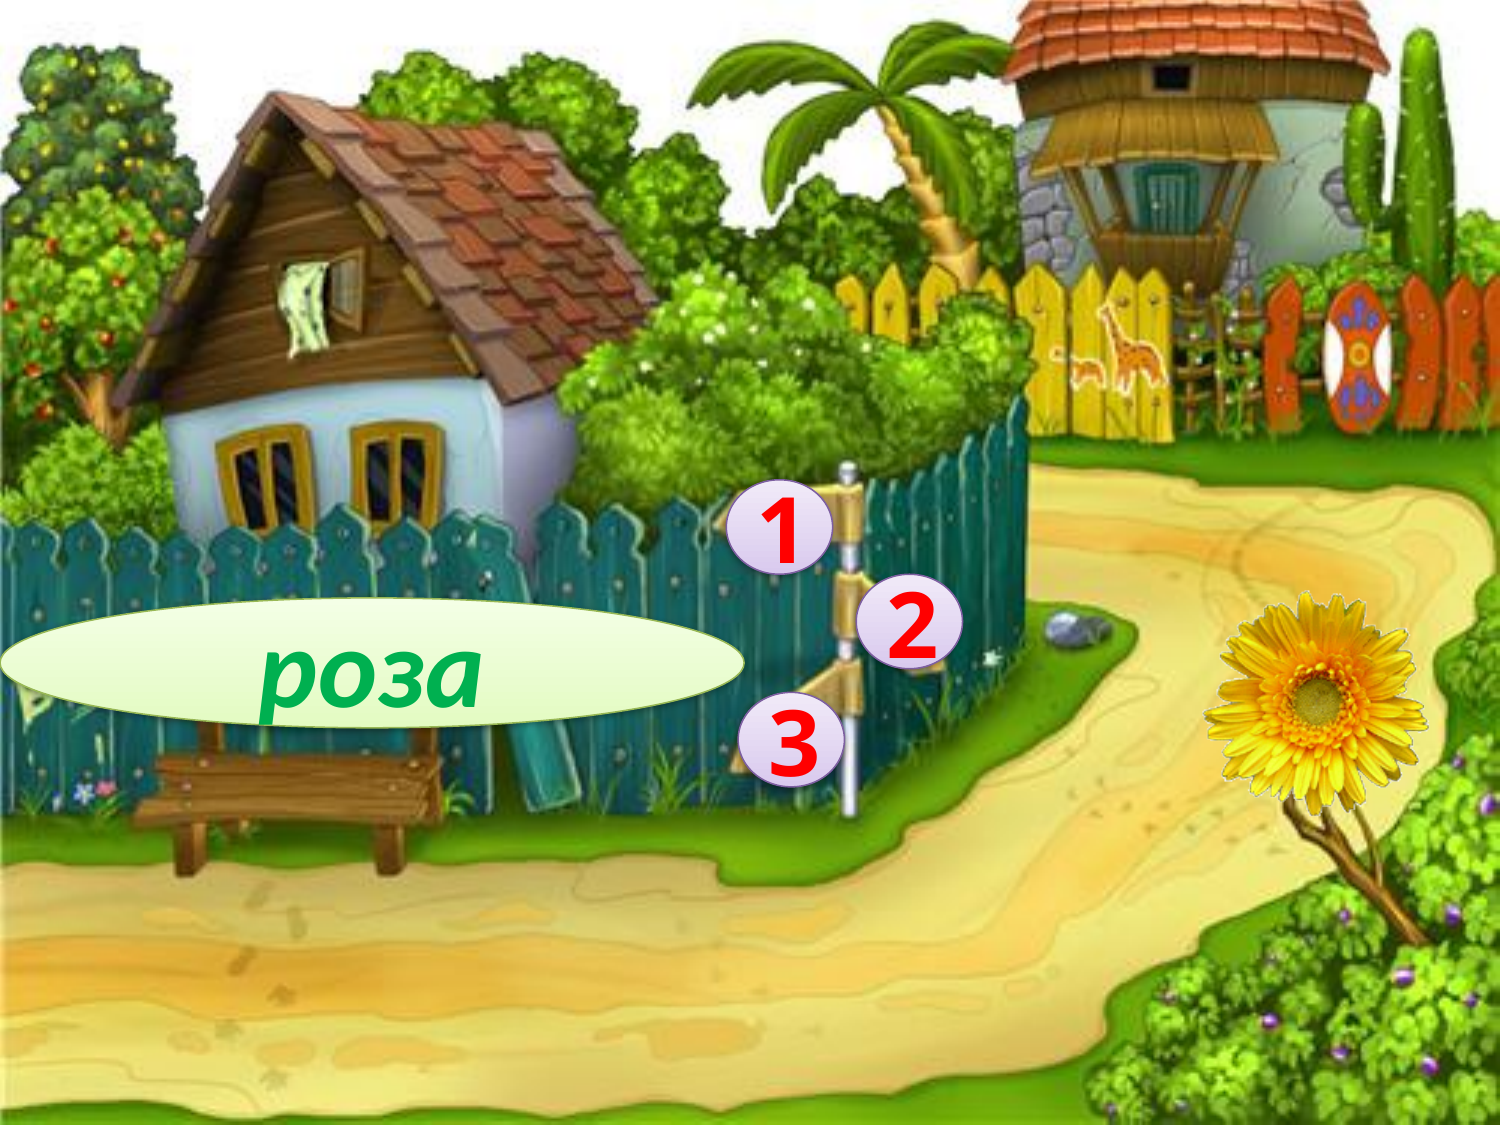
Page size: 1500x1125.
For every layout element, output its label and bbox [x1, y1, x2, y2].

list [0, 0, 1500, 1125]
picture [1198, 585, 1434, 821]
